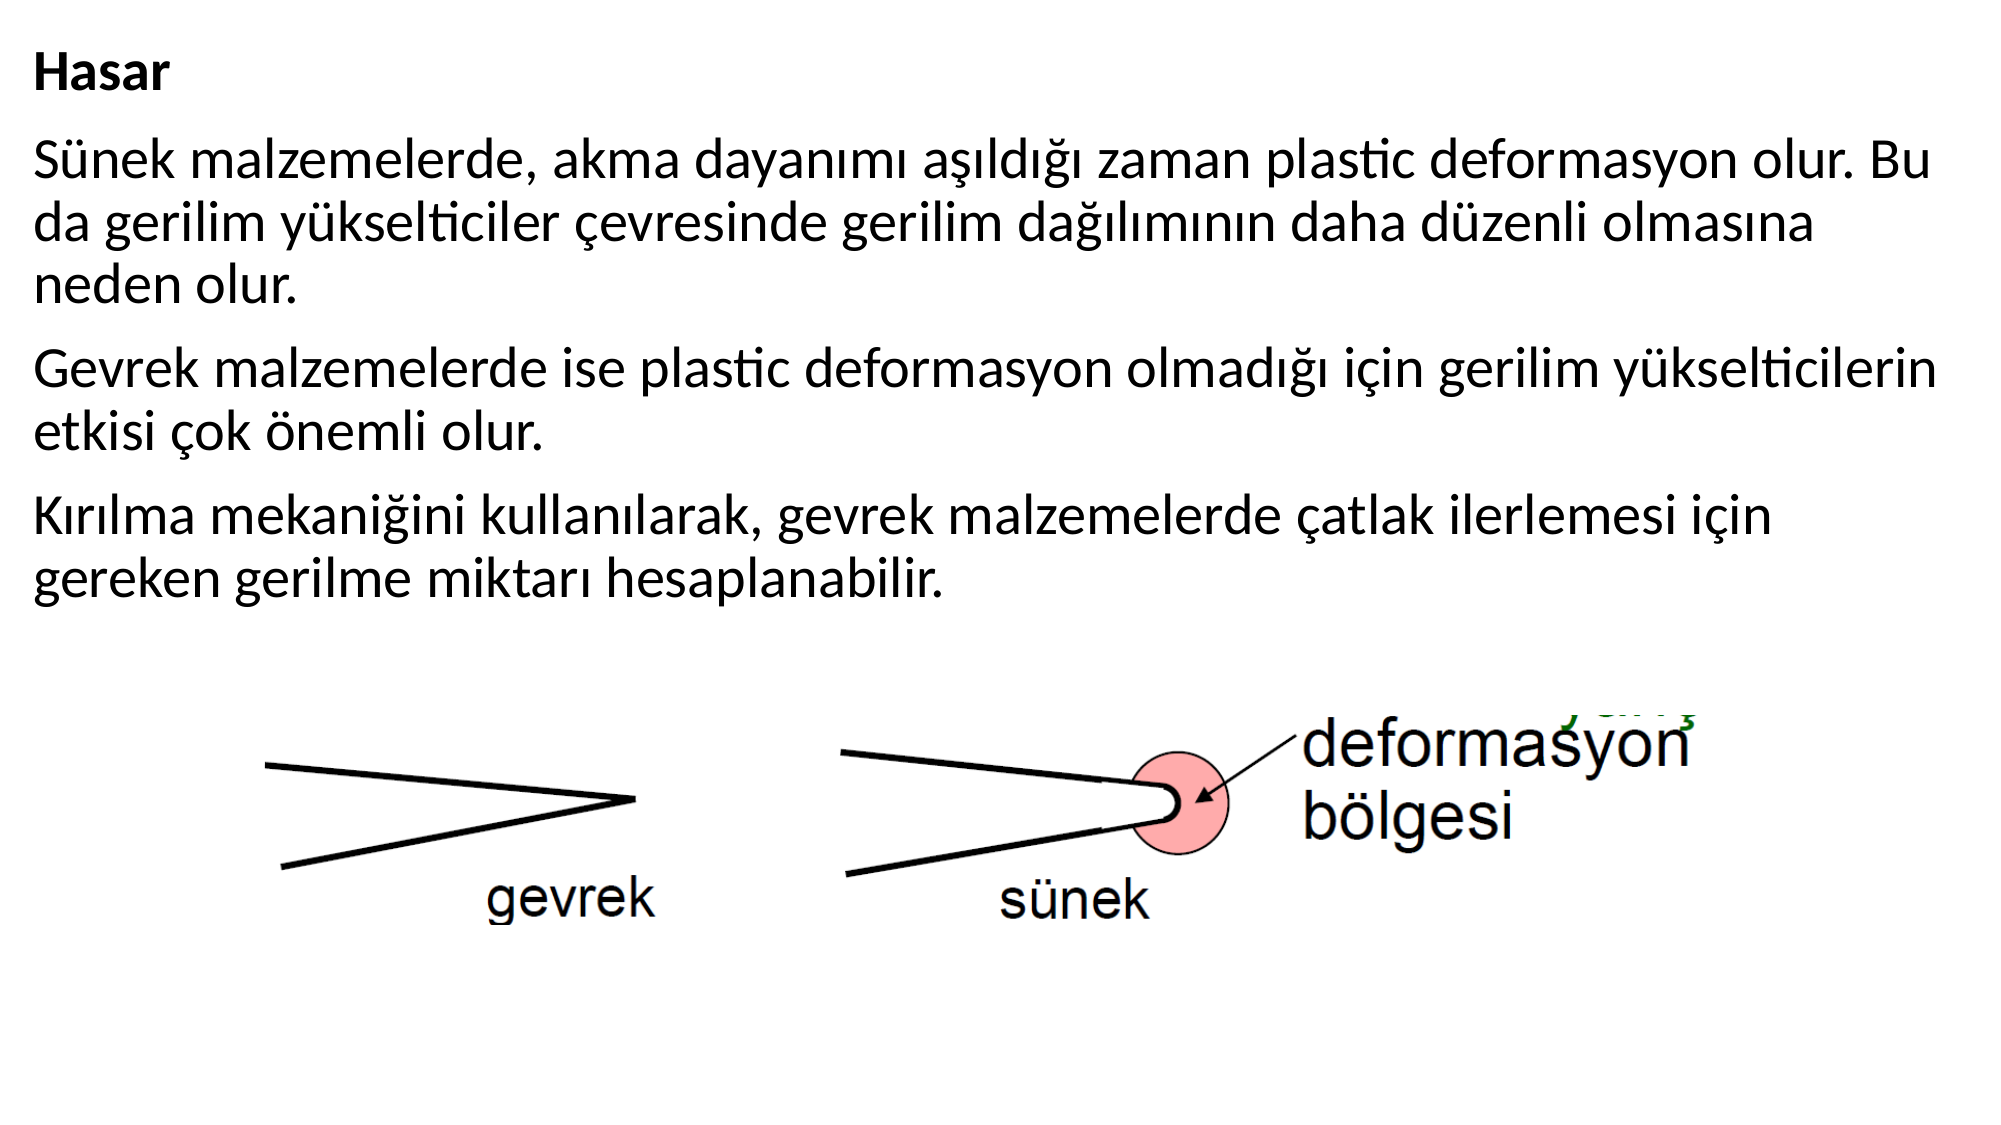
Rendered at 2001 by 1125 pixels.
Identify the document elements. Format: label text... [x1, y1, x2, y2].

picture [264, 714, 1701, 925]
list Sünek malzemelerde, akma dayanımı aşıldığı zaman plastic deformasyon olur. Bu da gerilim yükselticiler çevresinde gerilim dağılımının daha düzenli olmasına neden olur. Gevrek malzemelerde ise plastic deformasyon olmadığı için gerilim yükselticilerin etkisi çok önemli olur. Kırılma mekaniğini kullanılarak, gevrek malzemelerde çatlak ilerlemesi için gereken gerilme miktarı hesaplanabilir. [18, 120, 1971, 1050]
title Hasar [18, 22, 1376, 120]
